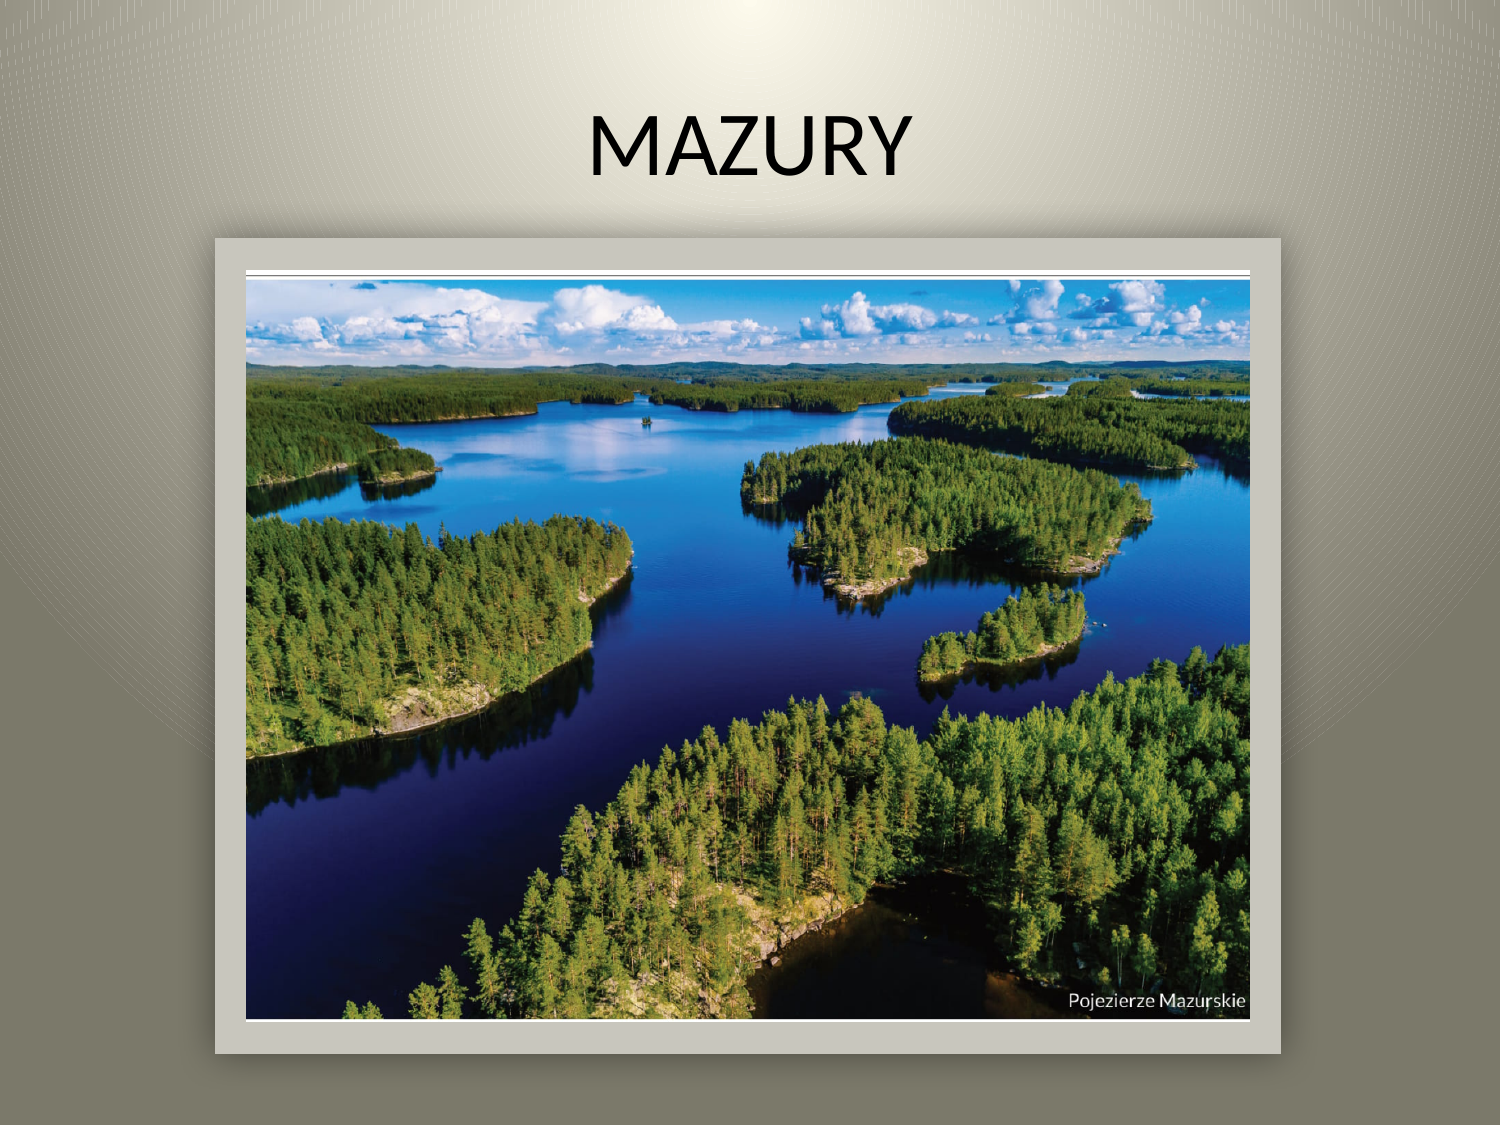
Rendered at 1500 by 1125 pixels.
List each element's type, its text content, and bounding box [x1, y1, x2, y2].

picture [1125, 270, 1250, 1022]
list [371, 143, 1125, 1125]
picture [246, 270, 371, 1022]
title MAZURY [75, 45, 1425, 233]
